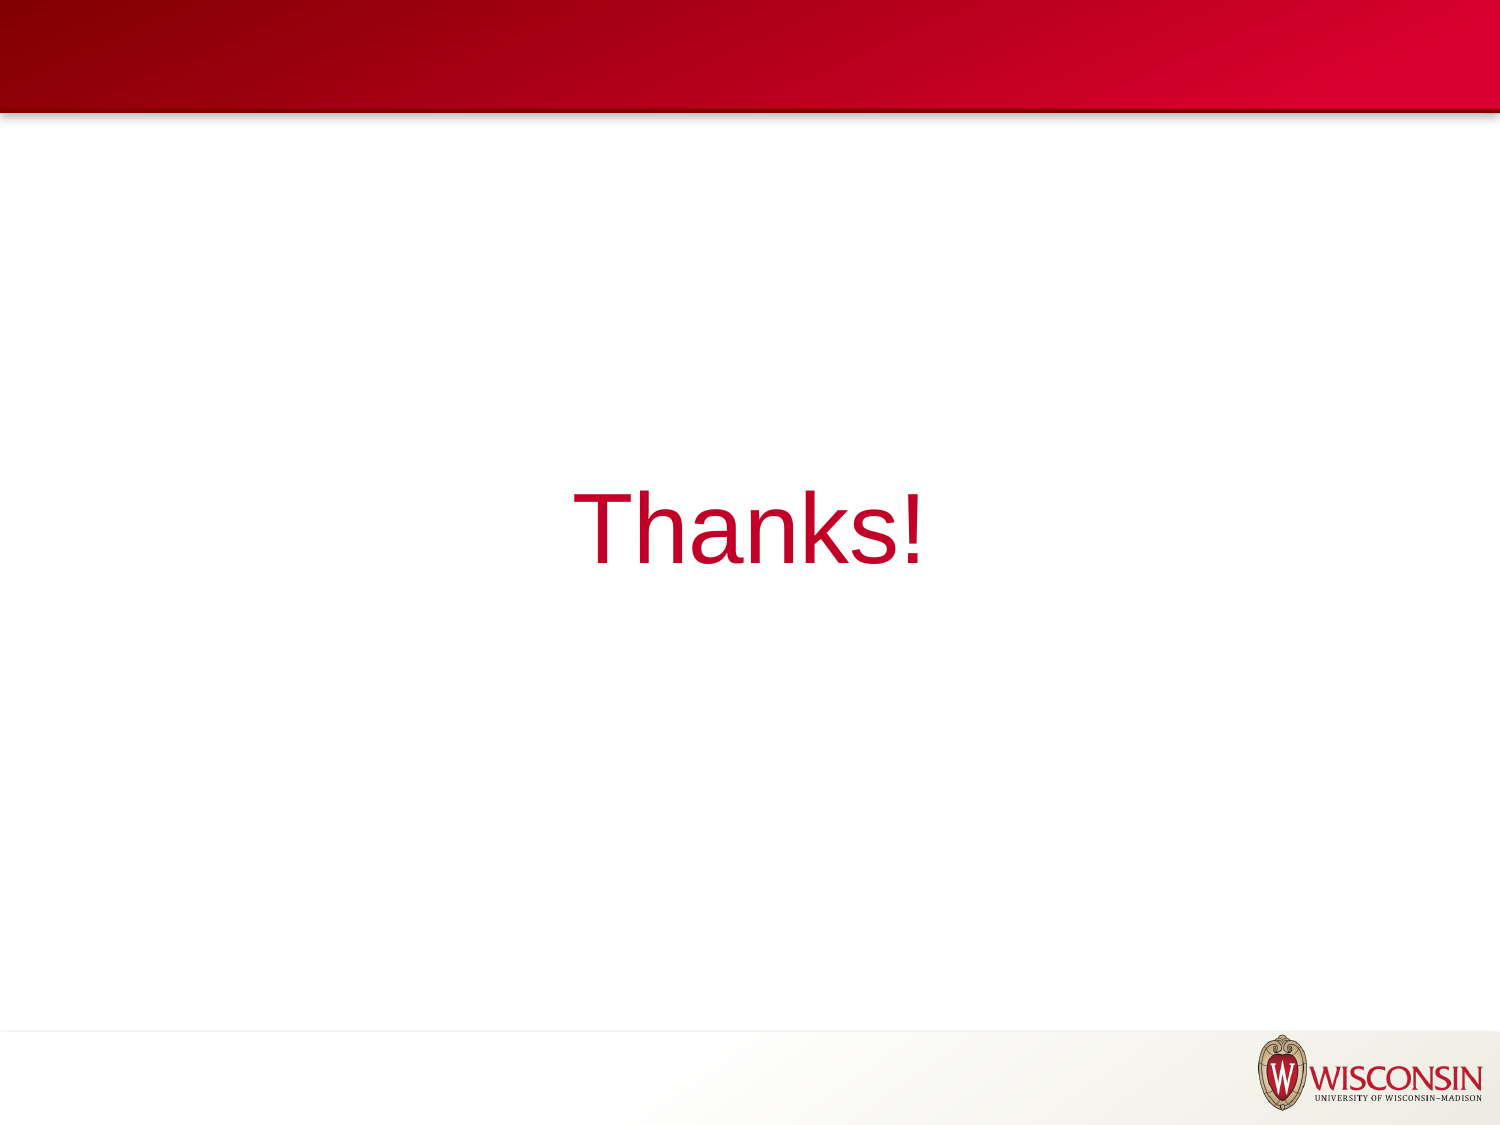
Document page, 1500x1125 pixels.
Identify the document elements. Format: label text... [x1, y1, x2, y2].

title Thanks! [112, 456, 1388, 698]
picture [1258, 1033, 1484, 1111]
